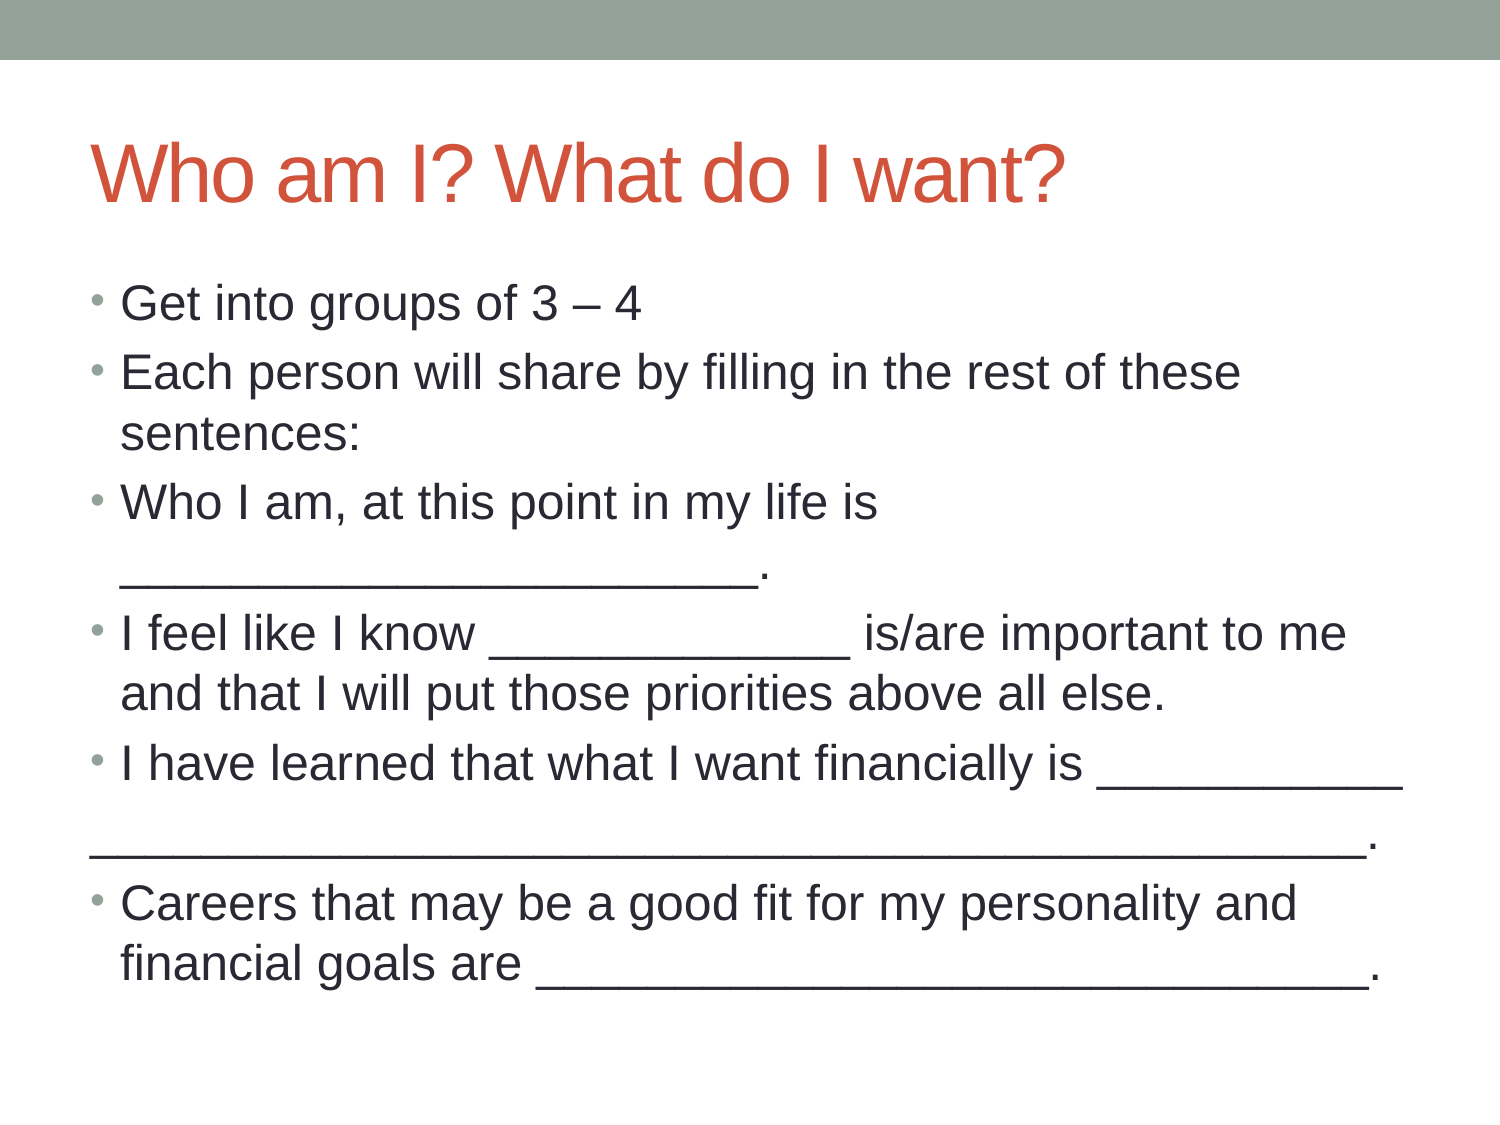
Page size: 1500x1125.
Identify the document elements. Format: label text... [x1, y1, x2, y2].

title Who am I? What do I want? [75, 87, 1425, 250]
list Get into groups of 3 – 4 Each person will share by filling in the rest of these sentences: Who I am, at this point in my life is _______________________. I feel like I know _____________ is/are important to me and that I will put those priorities above all else. I have learned that what I want financially is ___________ ______________________________________________. Careers that may be a good fit for my personality and financial goals are ______________________________. [75, 262, 1425, 1063]
